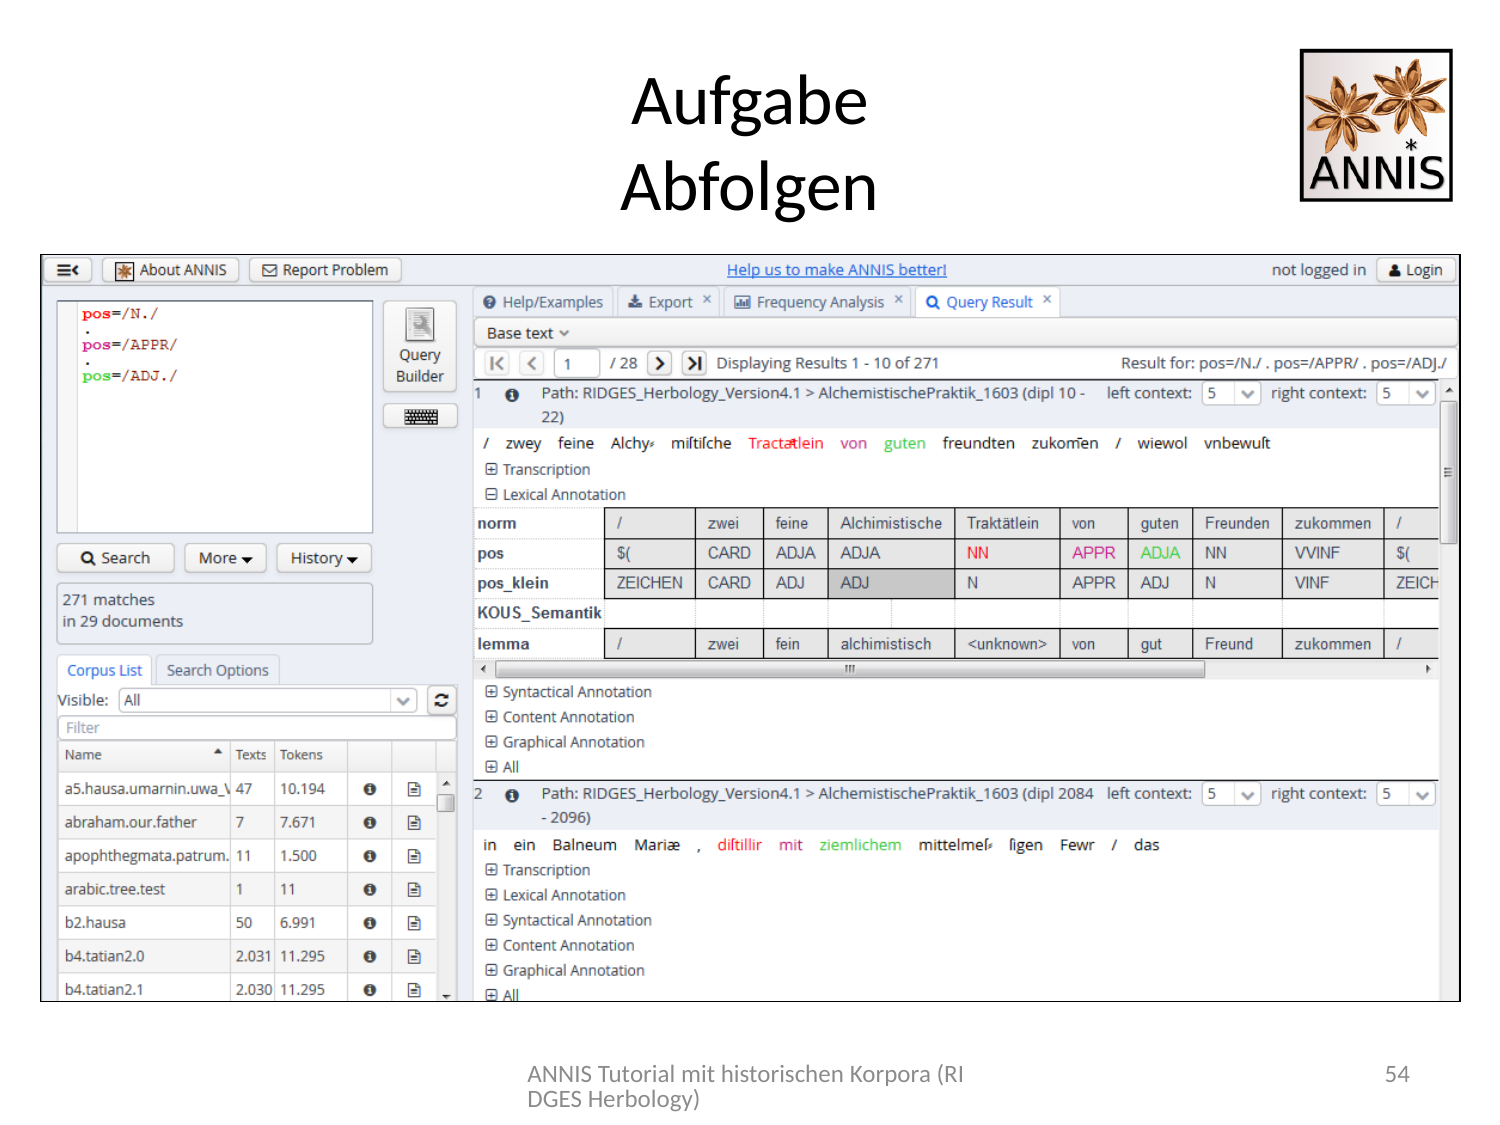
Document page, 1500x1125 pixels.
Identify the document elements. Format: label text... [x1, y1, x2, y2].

picture [40, 255, 1460, 1001]
footer ANNIS Tutorial mit historischen Korpora (RIDGES Herbology) [512, 1042, 988, 1103]
picture [1293, 42, 1459, 209]
slide_number 54 [1074, 1042, 1425, 1103]
title Aufgabe Abfolgen [75, 45, 1425, 233]
